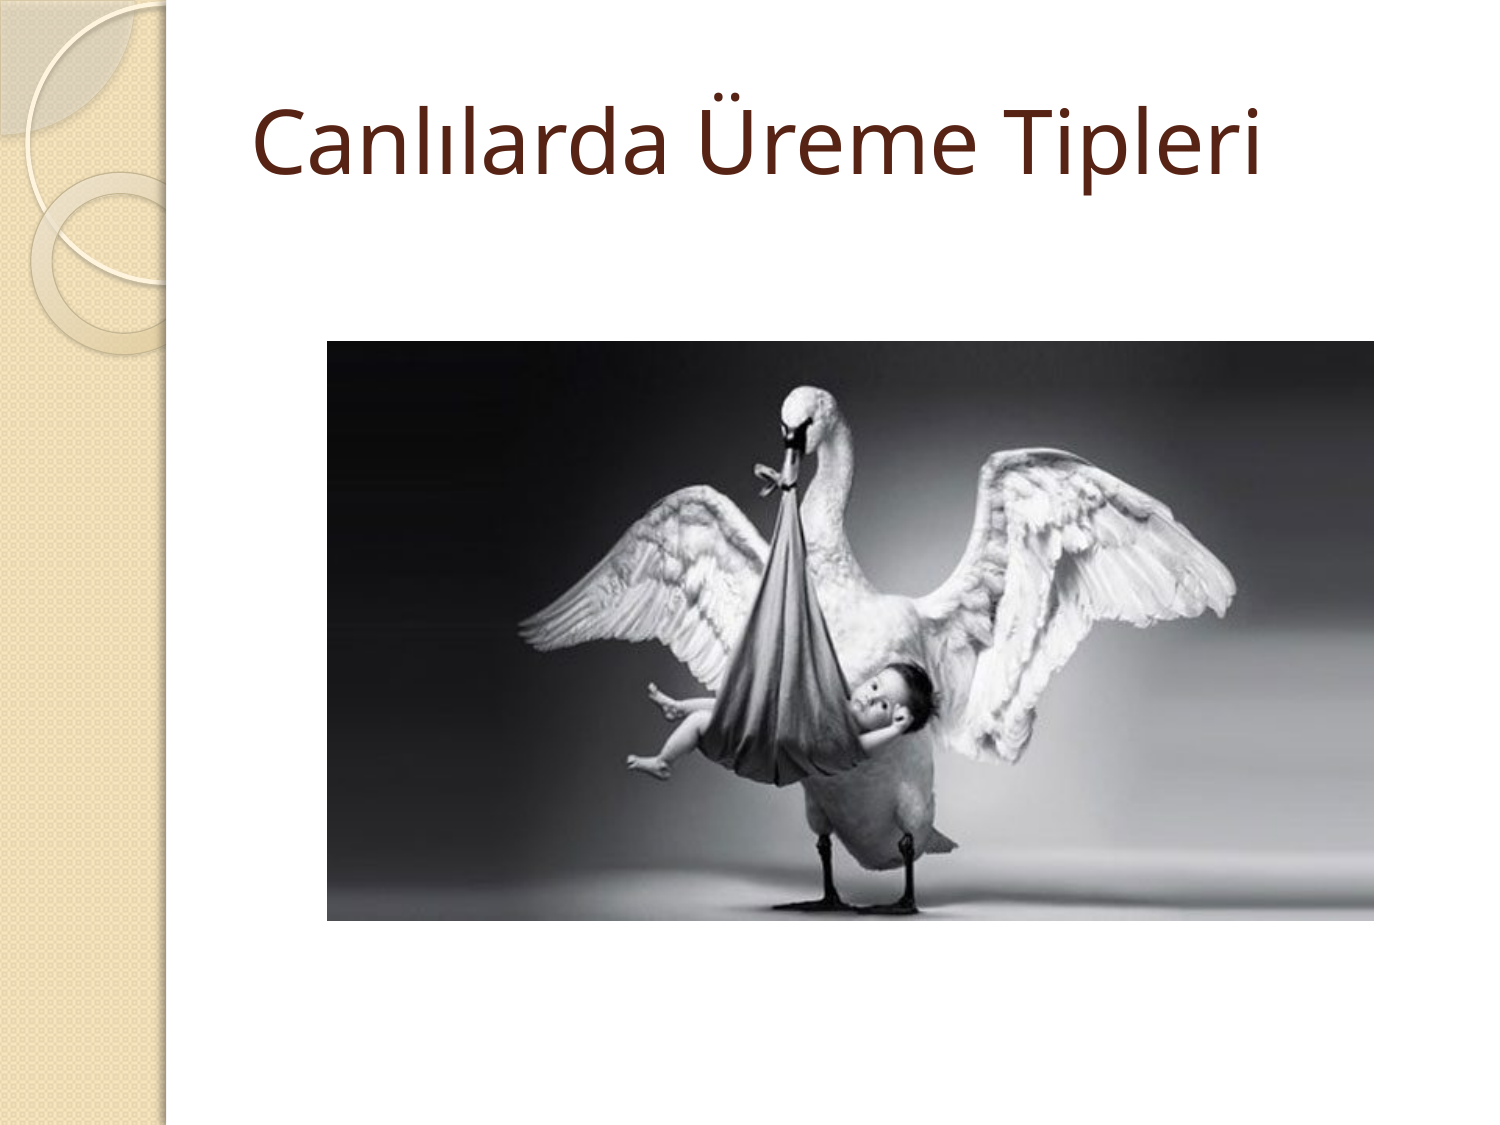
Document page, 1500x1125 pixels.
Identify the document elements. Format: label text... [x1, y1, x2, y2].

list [326, 341, 1375, 922]
title Canlılarda Üreme Tipleri [235, 45, 1466, 233]
